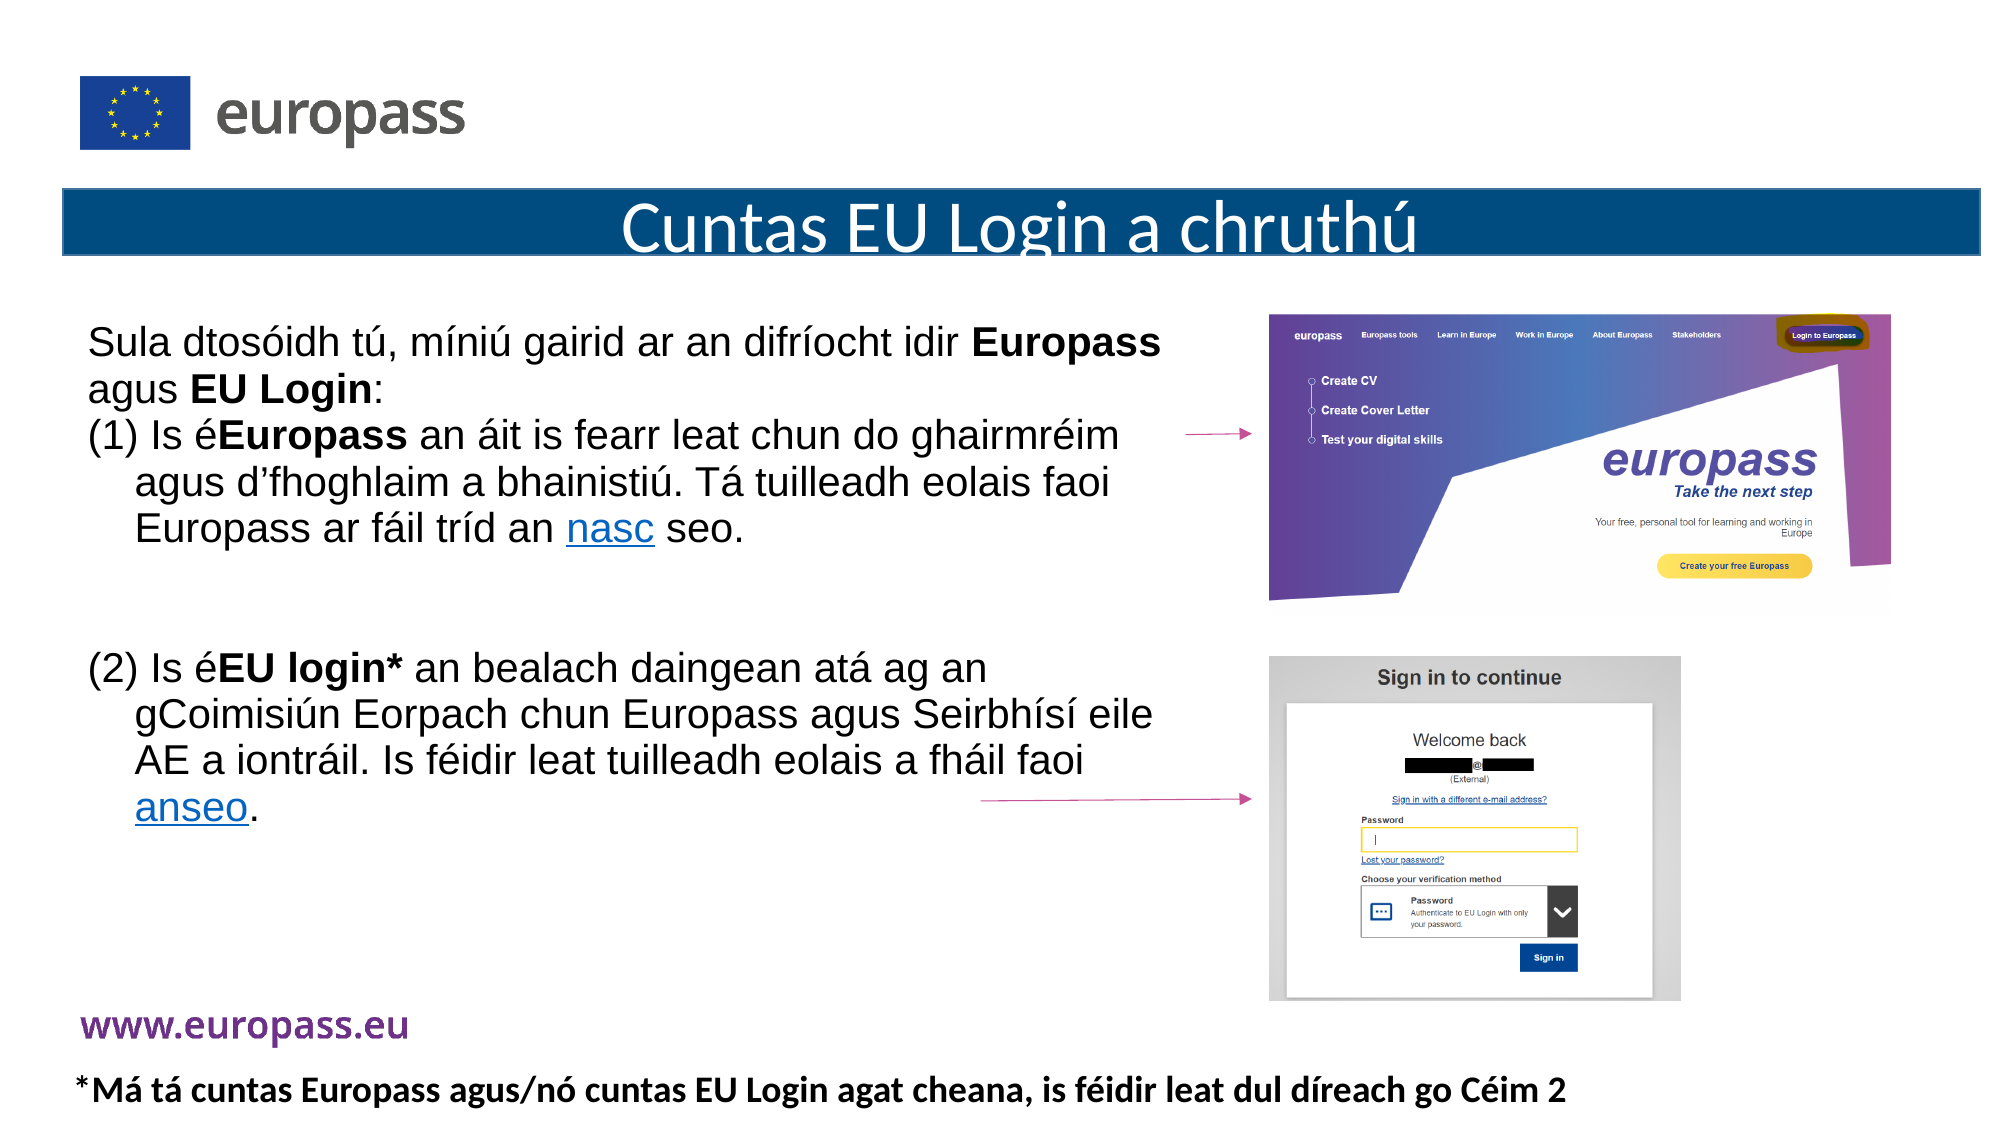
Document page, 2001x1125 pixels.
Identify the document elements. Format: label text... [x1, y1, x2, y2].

picture [75, 1015, 414, 1054]
picture [1269, 311, 1891, 615]
text_box Cuntas EU Login a chruthú [62, 188, 1981, 256]
picture [1269, 656, 1681, 1001]
text_box *Má tá cuntas Europass agus/nó cuntas EU Login agat cheana, is féidir leat dul díreach go Céim 2 [58, 1057, 1584, 1125]
picture [8, 0, 536, 261]
subtitle Sula dtosóidh tú, míniú gairid ar an difríocht idir Europass agus EU Login: (1) Is éEuropass an áit is fearr leat chun do ghairmréim agus d’fhoghlaim a bhainistiú. Tá tuilleadh eolais faoi Europass ar fáil tríd an nasc seo. (2) Is éEU login* an bealach daingean atá ag an gCoimisiún Eorpach chun Europass agus Seirbhísí eile AE a iontráil. Is féidir leat tuilleadh eolais a fháil faoi anseo. [72, 311, 1199, 1015]
